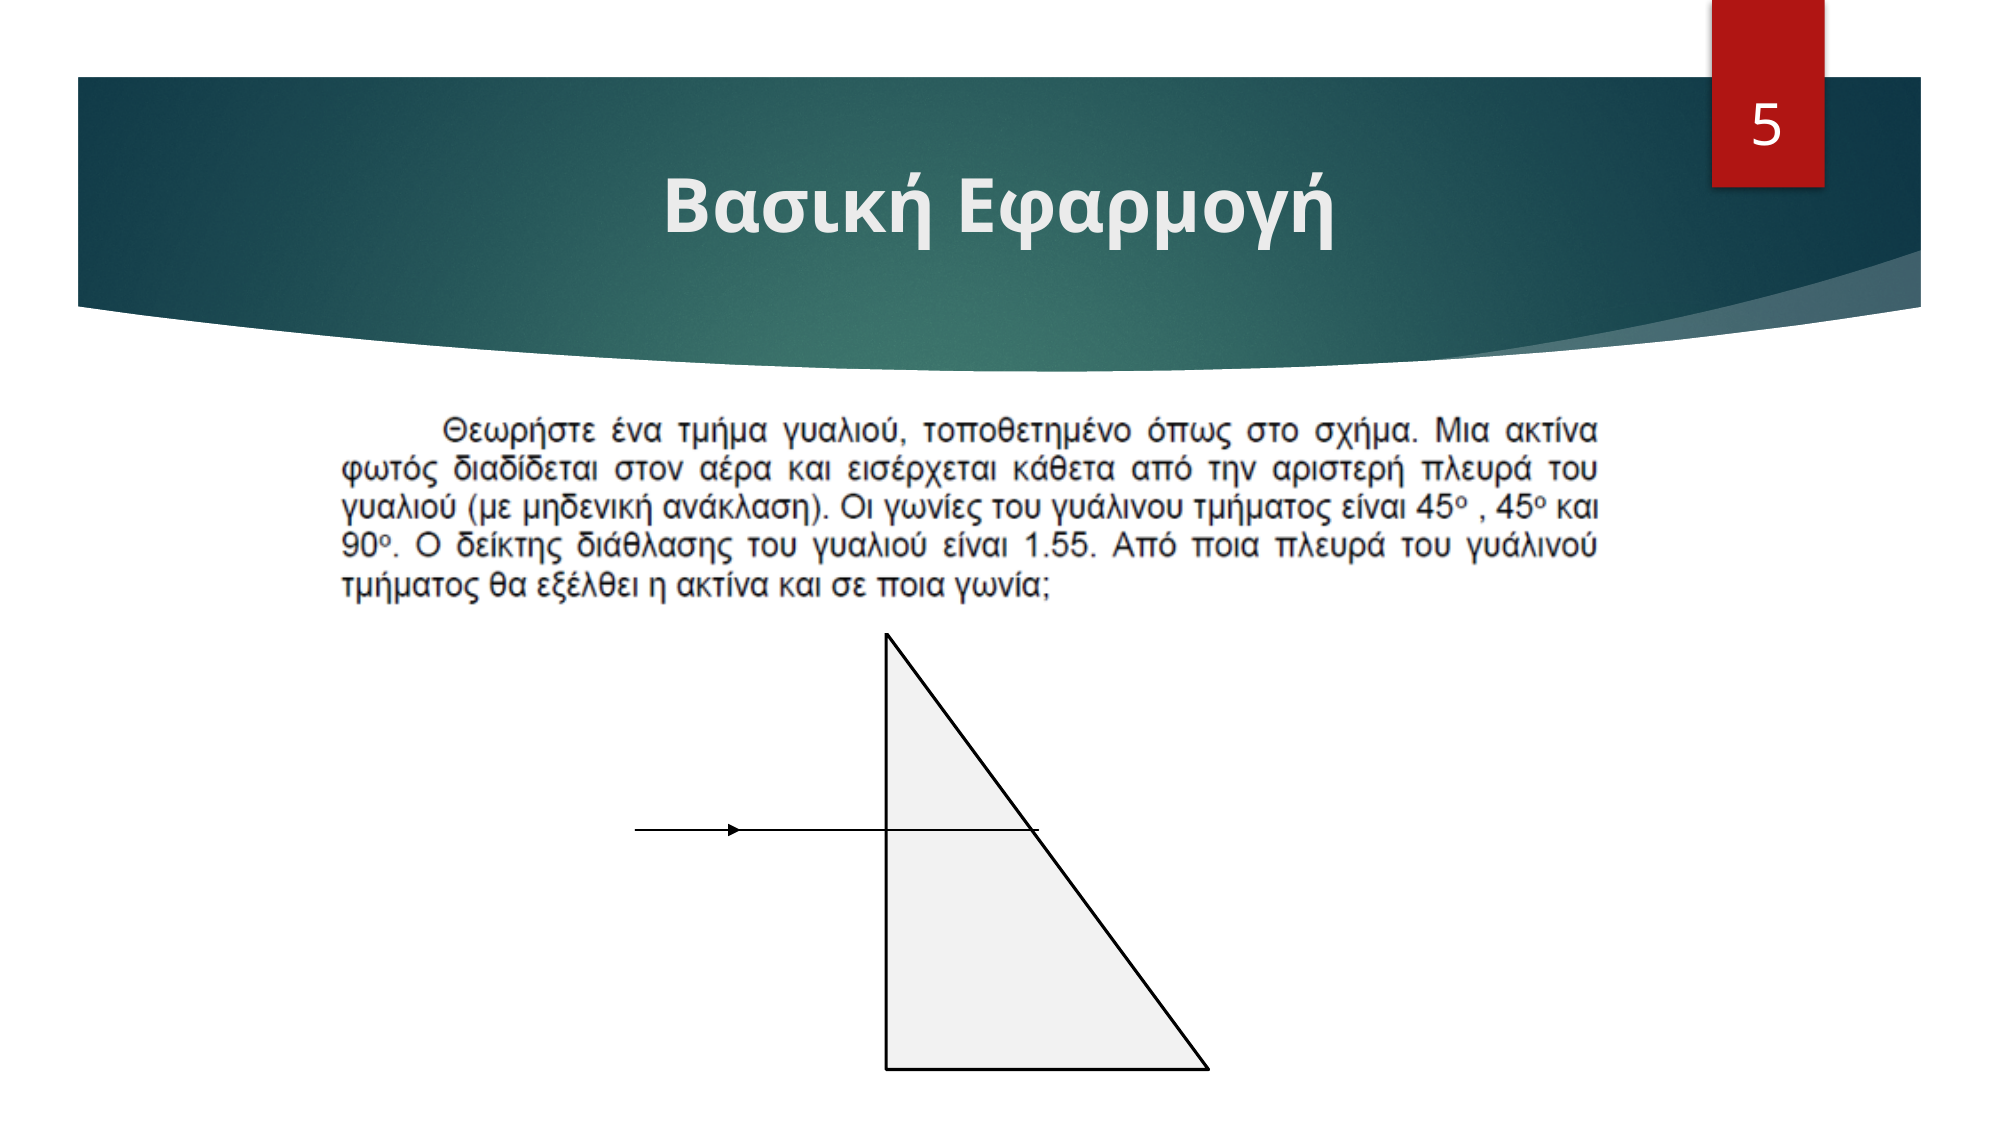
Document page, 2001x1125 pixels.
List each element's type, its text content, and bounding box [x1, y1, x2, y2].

slide_number 5 [1698, 48, 1836, 175]
picture [336, 398, 1630, 634]
title Βασική Εφαρμογή [370, 144, 1630, 261]
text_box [635, 642, 1209, 1070]
